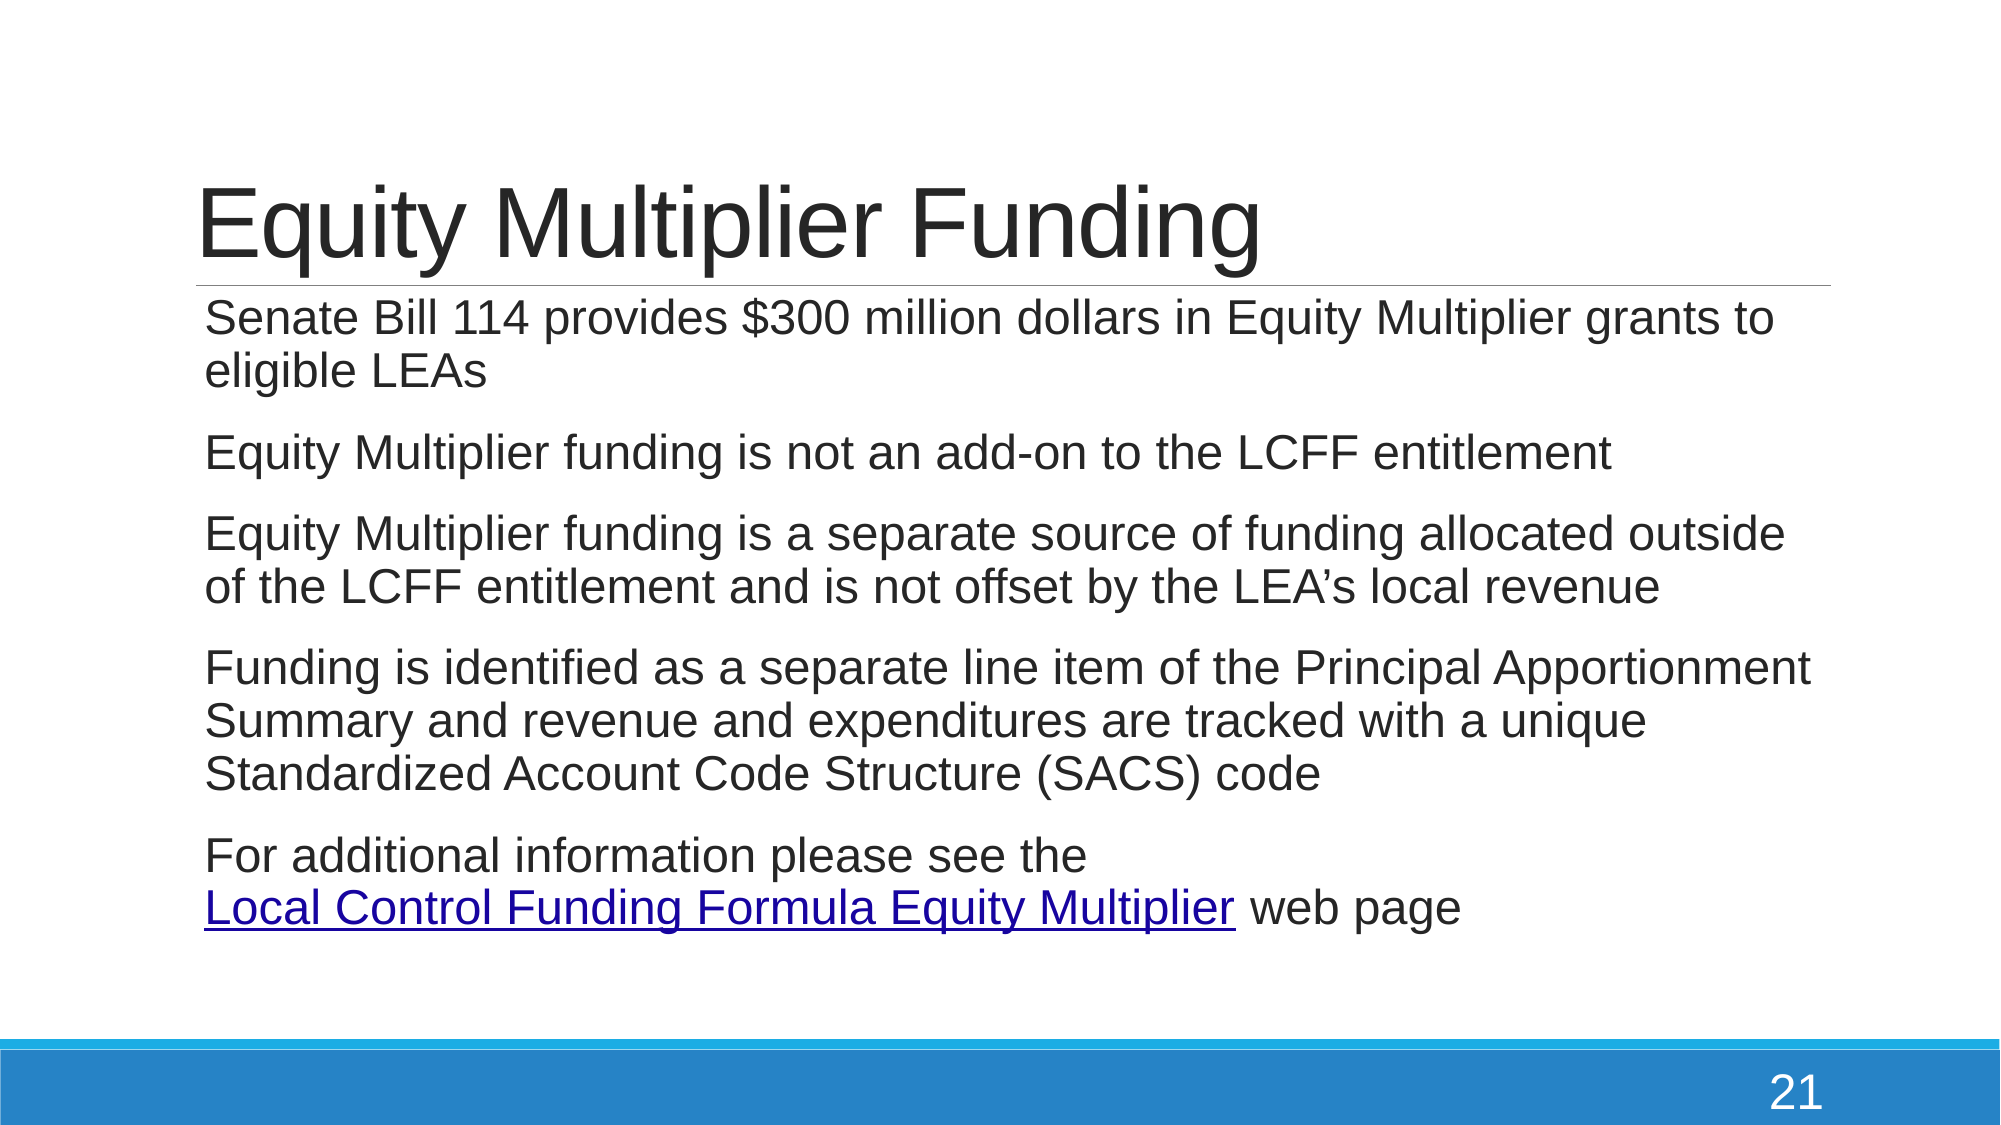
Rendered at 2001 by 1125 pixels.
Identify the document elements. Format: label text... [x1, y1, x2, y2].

title Equity Multiplier Funding [180, 47, 1830, 285]
list Senate Bill 114 provides $300 million dollars in Equity Multiplier grants to eligible LEAs Equity Multiplier funding is not an add-on to the LCFF entitlement Equity Multiplier funding is a separate source of funding allocated outside of the LCFF entitlement and is not offset by the LEA’s local revenue Funding is identified as a separate line item of the Principal Apportionment Summary and revenue and expenditures are tracked with a unique Standardized Account Code Structure (SACS) code For additional information please see the Local Control Funding Formula Equity Multiplier web page [189, 285, 1840, 945]
slide_number 21 [1624, 1059, 1840, 1120]
